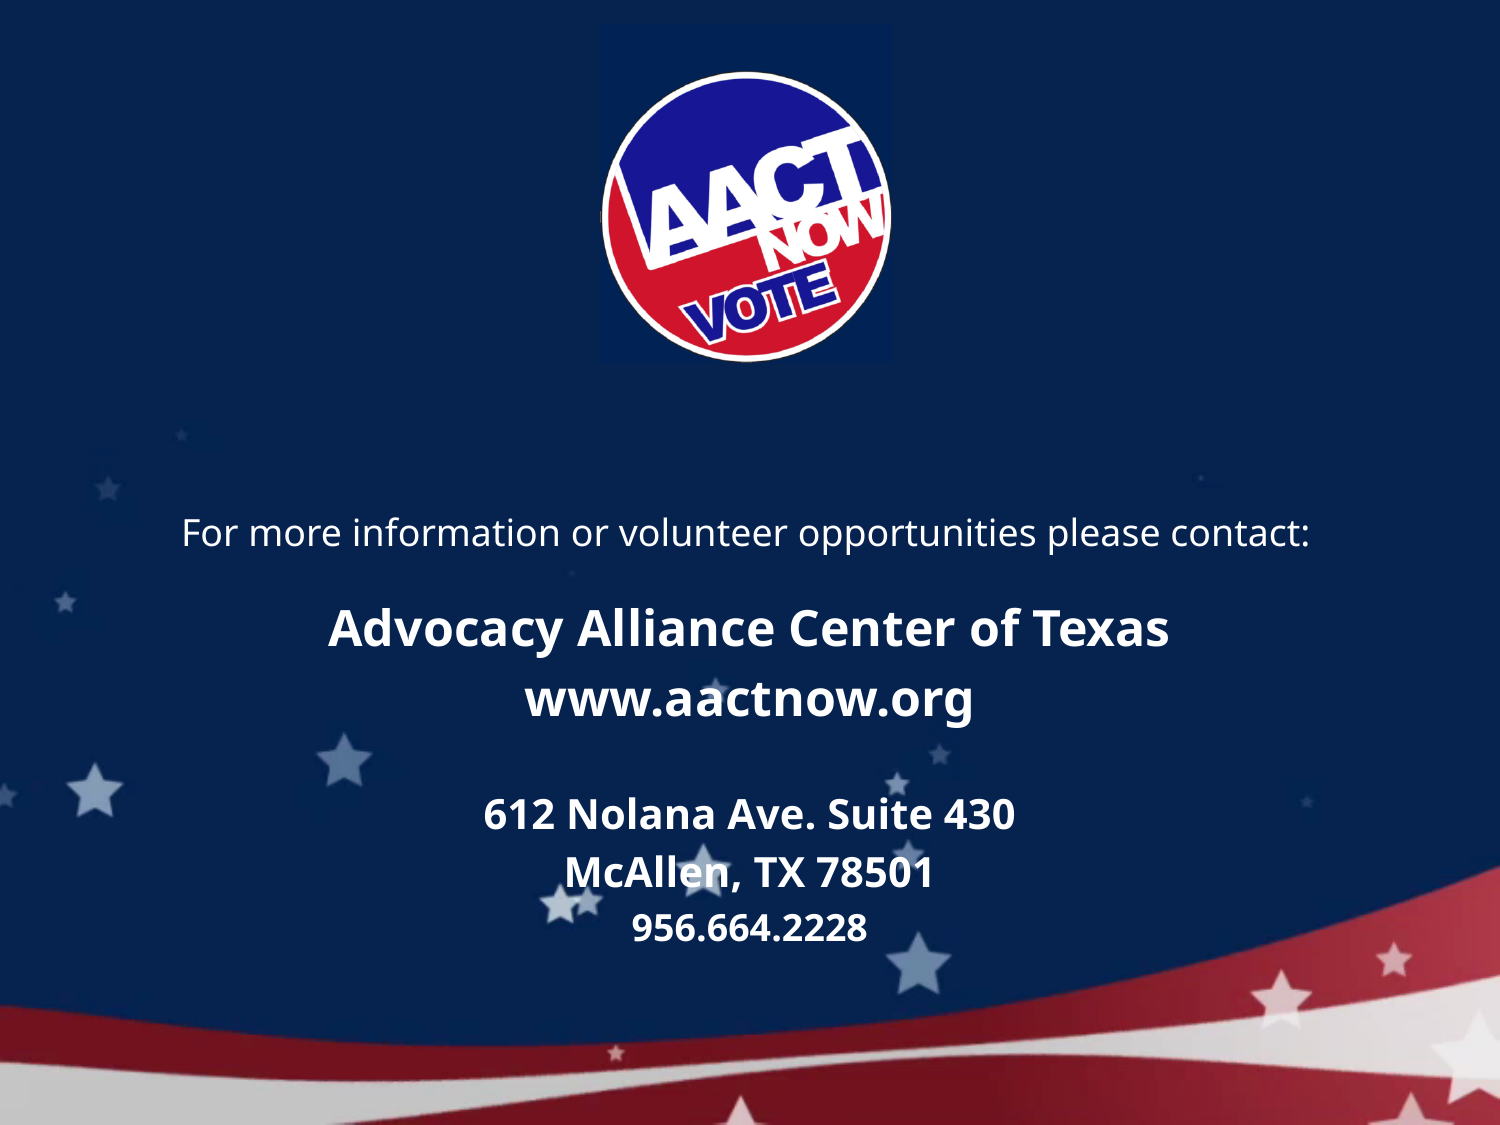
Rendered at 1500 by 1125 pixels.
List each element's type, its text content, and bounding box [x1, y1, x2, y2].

picture [0, 0, 1500, 1125]
subtitle Advocacy Alliance Center of Texas www.aactnow.org 612 Nolana Ave. Suite 430 McAllen, TX 78501 956.664.2228 [112, 589, 1388, 1088]
text_box For more information or volunteer opportunities please contact: [166, 501, 1327, 562]
